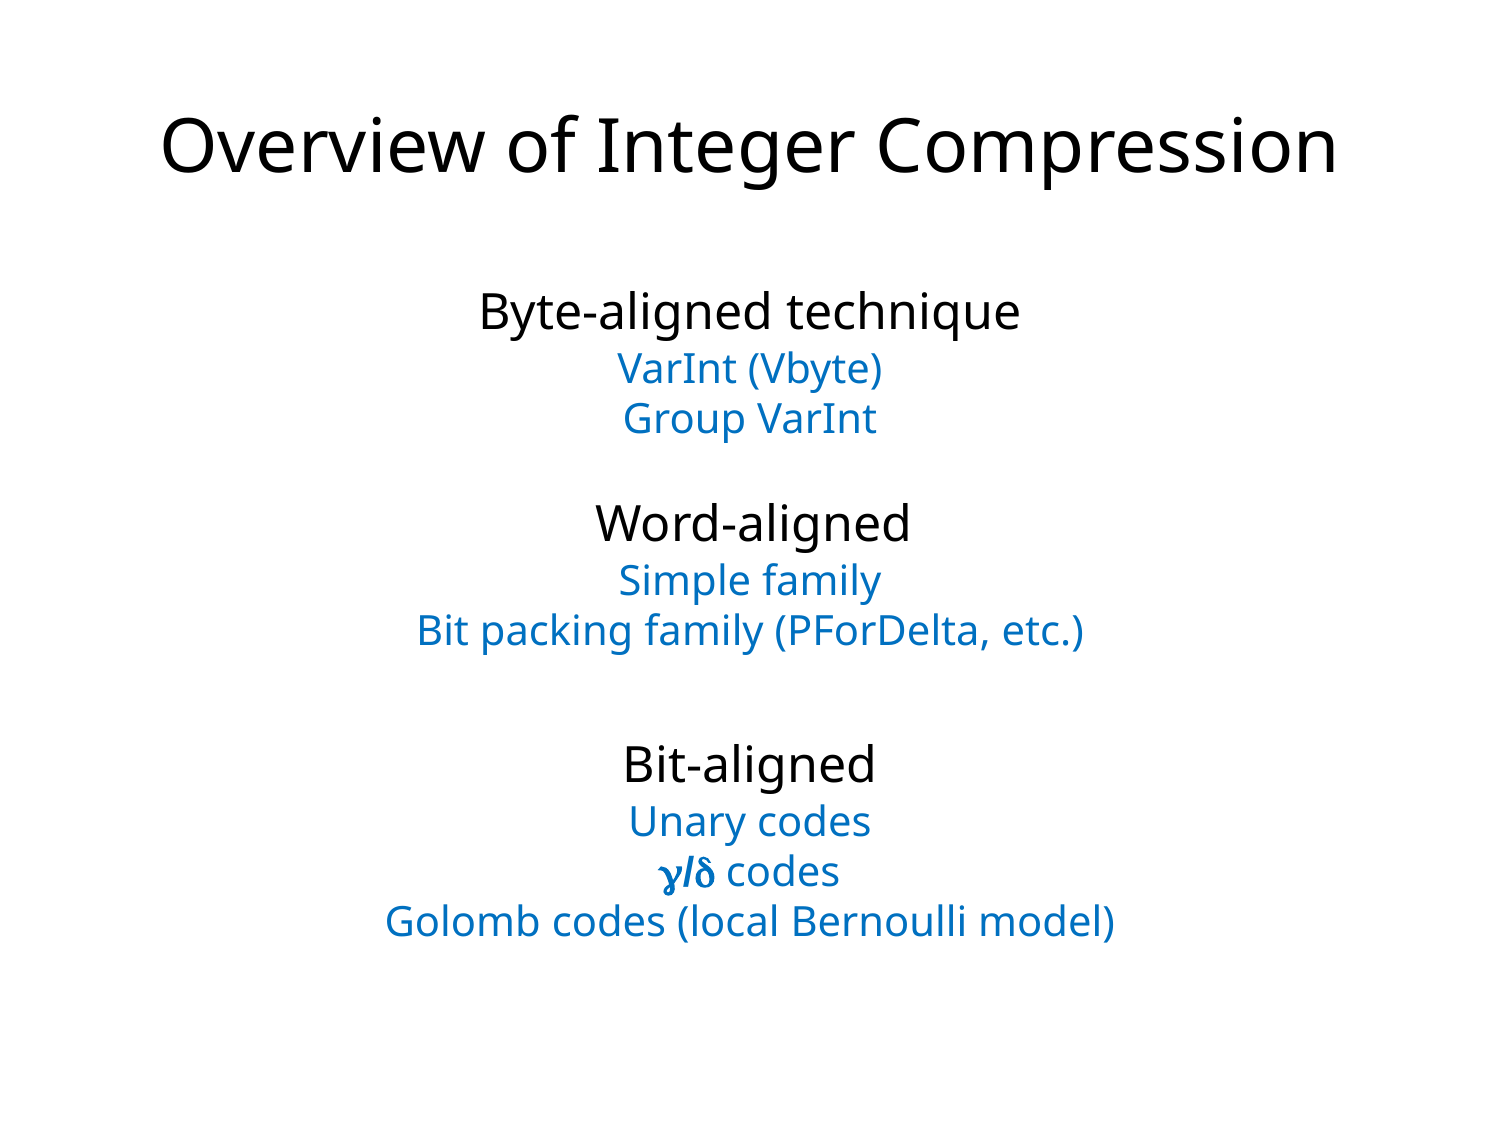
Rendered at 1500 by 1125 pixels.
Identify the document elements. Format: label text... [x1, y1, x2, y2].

text_box Unary codes / codes Golomb codes (local Bernoulli model) [0, 787, 1500, 953]
text_box Word-aligned [3, 484, 1500, 546]
text_box Overview of Integer Compression [0, 90, 1500, 203]
text_box Byte-aligned technique [0, 271, 1500, 334]
text_box VarInt (Vbyte) Group VarInt [0, 334, 1500, 450]
text_box Bit-aligned [0, 724, 1500, 787]
text_box Simple family Bit packing family (PForDelta, etc.) [0, 546, 1500, 662]
